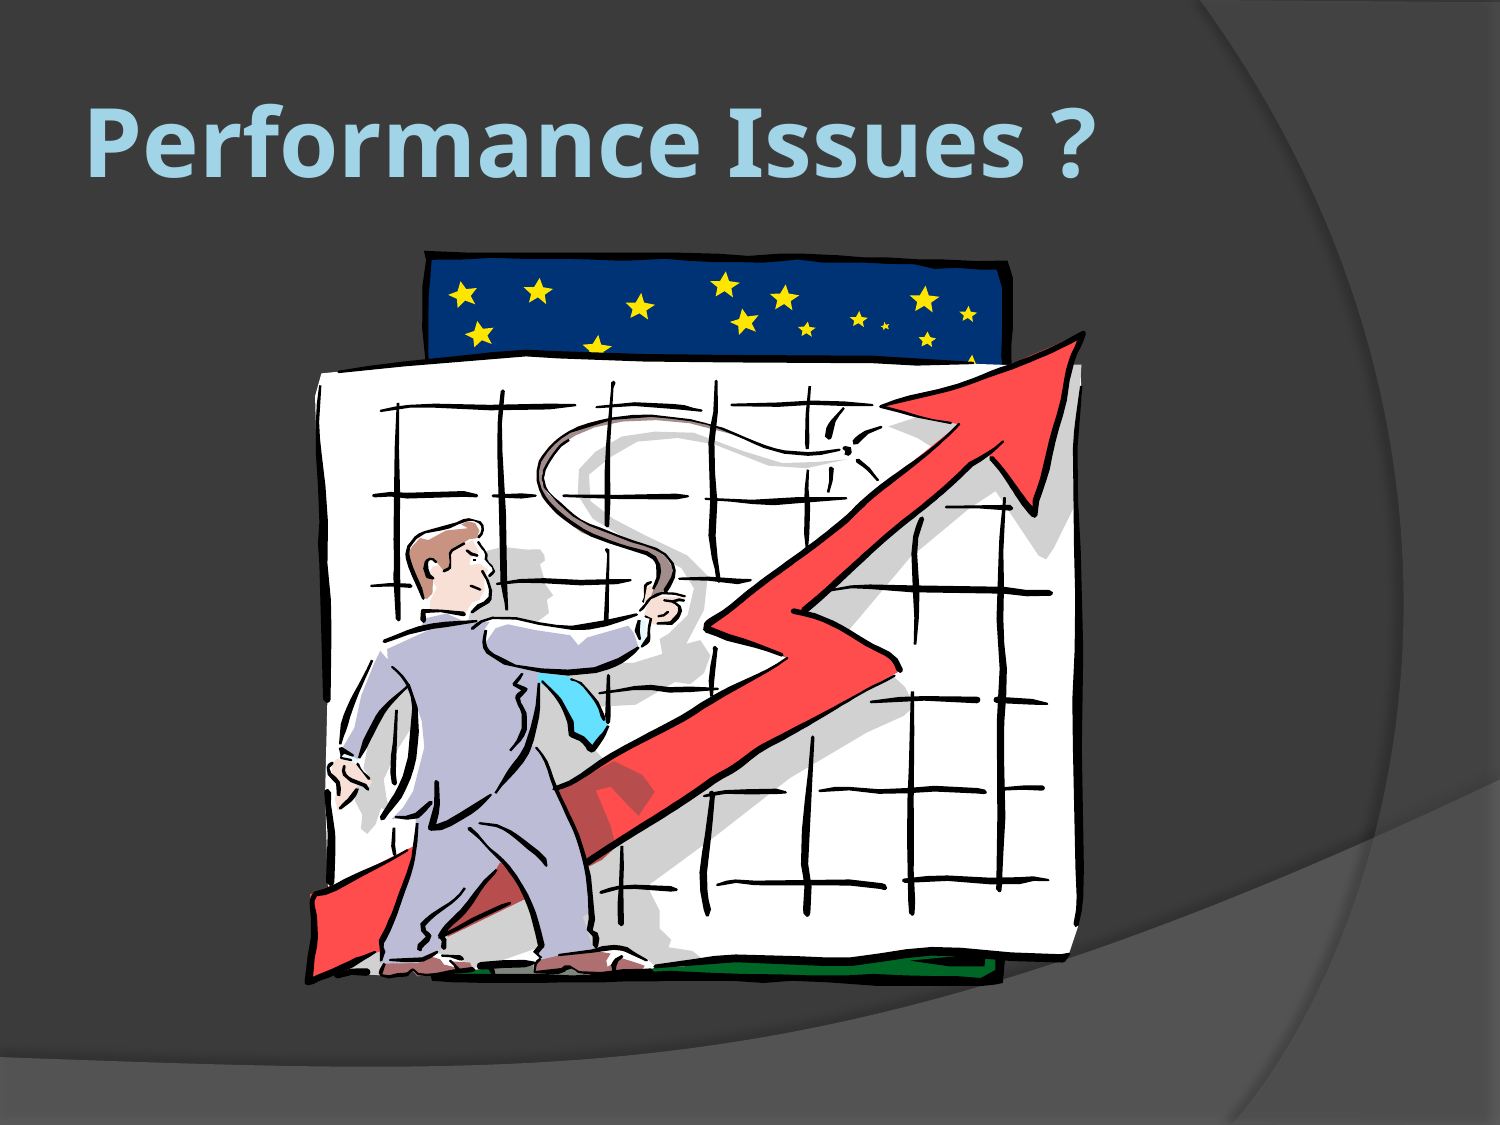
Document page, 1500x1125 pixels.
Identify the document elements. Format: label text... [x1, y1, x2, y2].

title Performance Issues ? [75, 45, 1300, 233]
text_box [421, 245, 1020, 318]
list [304, 327, 1092, 992]
